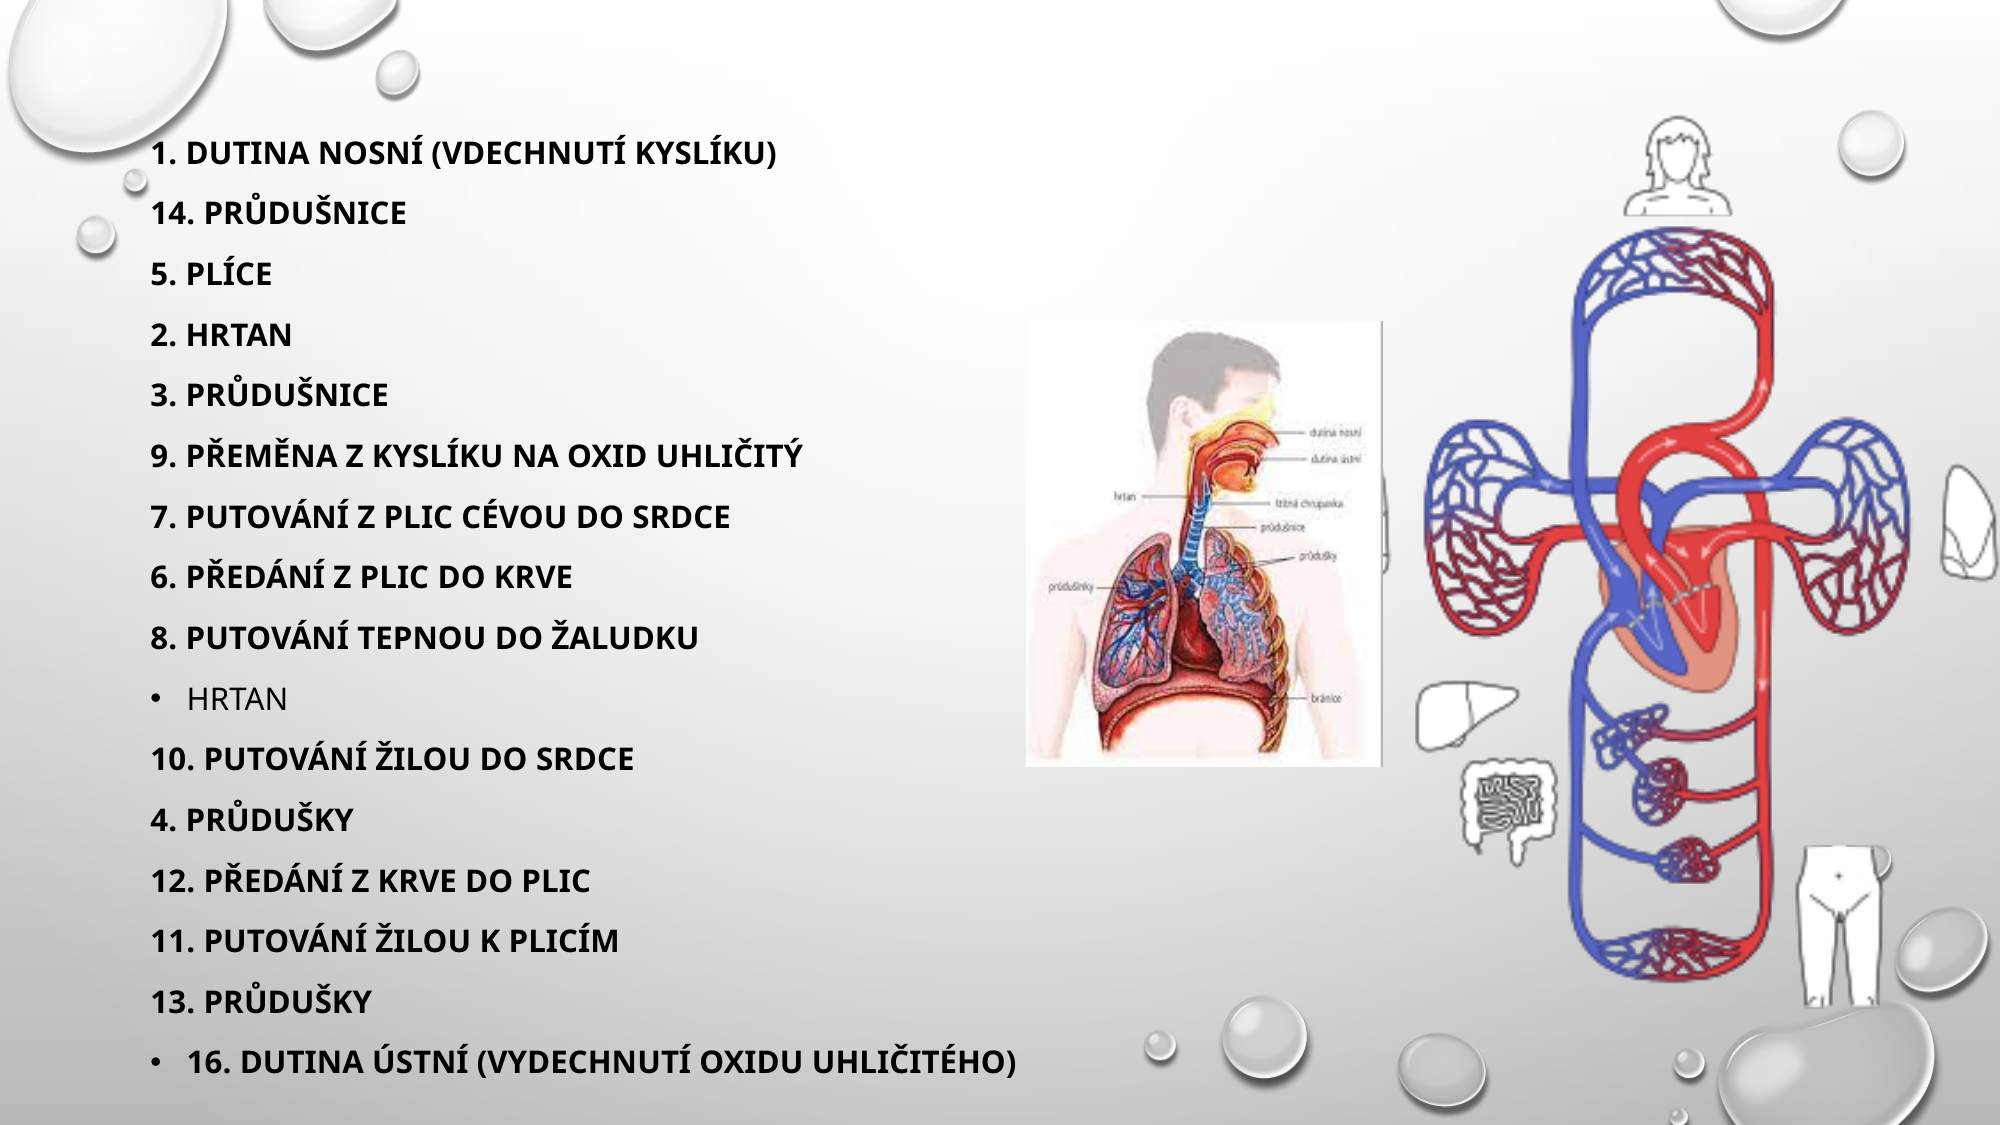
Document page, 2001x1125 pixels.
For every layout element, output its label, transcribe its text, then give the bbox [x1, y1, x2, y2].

picture [0, 0, 2000, 1125]
list 1. Dutina nosní (vdechnutí kyslíku) 14. Průdušnice 5. Plíce 2. Hrtan 3. Průdušnice 9. Přeměna z kyslíku na oxid uhličitý 7. Putování z plic cévou do srdce 6. Předání z plic do krve 8. Putování tepnou do žaludku Hrtan 10. Putování žilou do srdce 4. Průdušky 12. Předání z krve do plic 11. Putování žilou k plicím 13. Průdušky 16. Dutina ústní (vydechnutí oxidu uhličitého) [135, 117, 1205, 1090]
